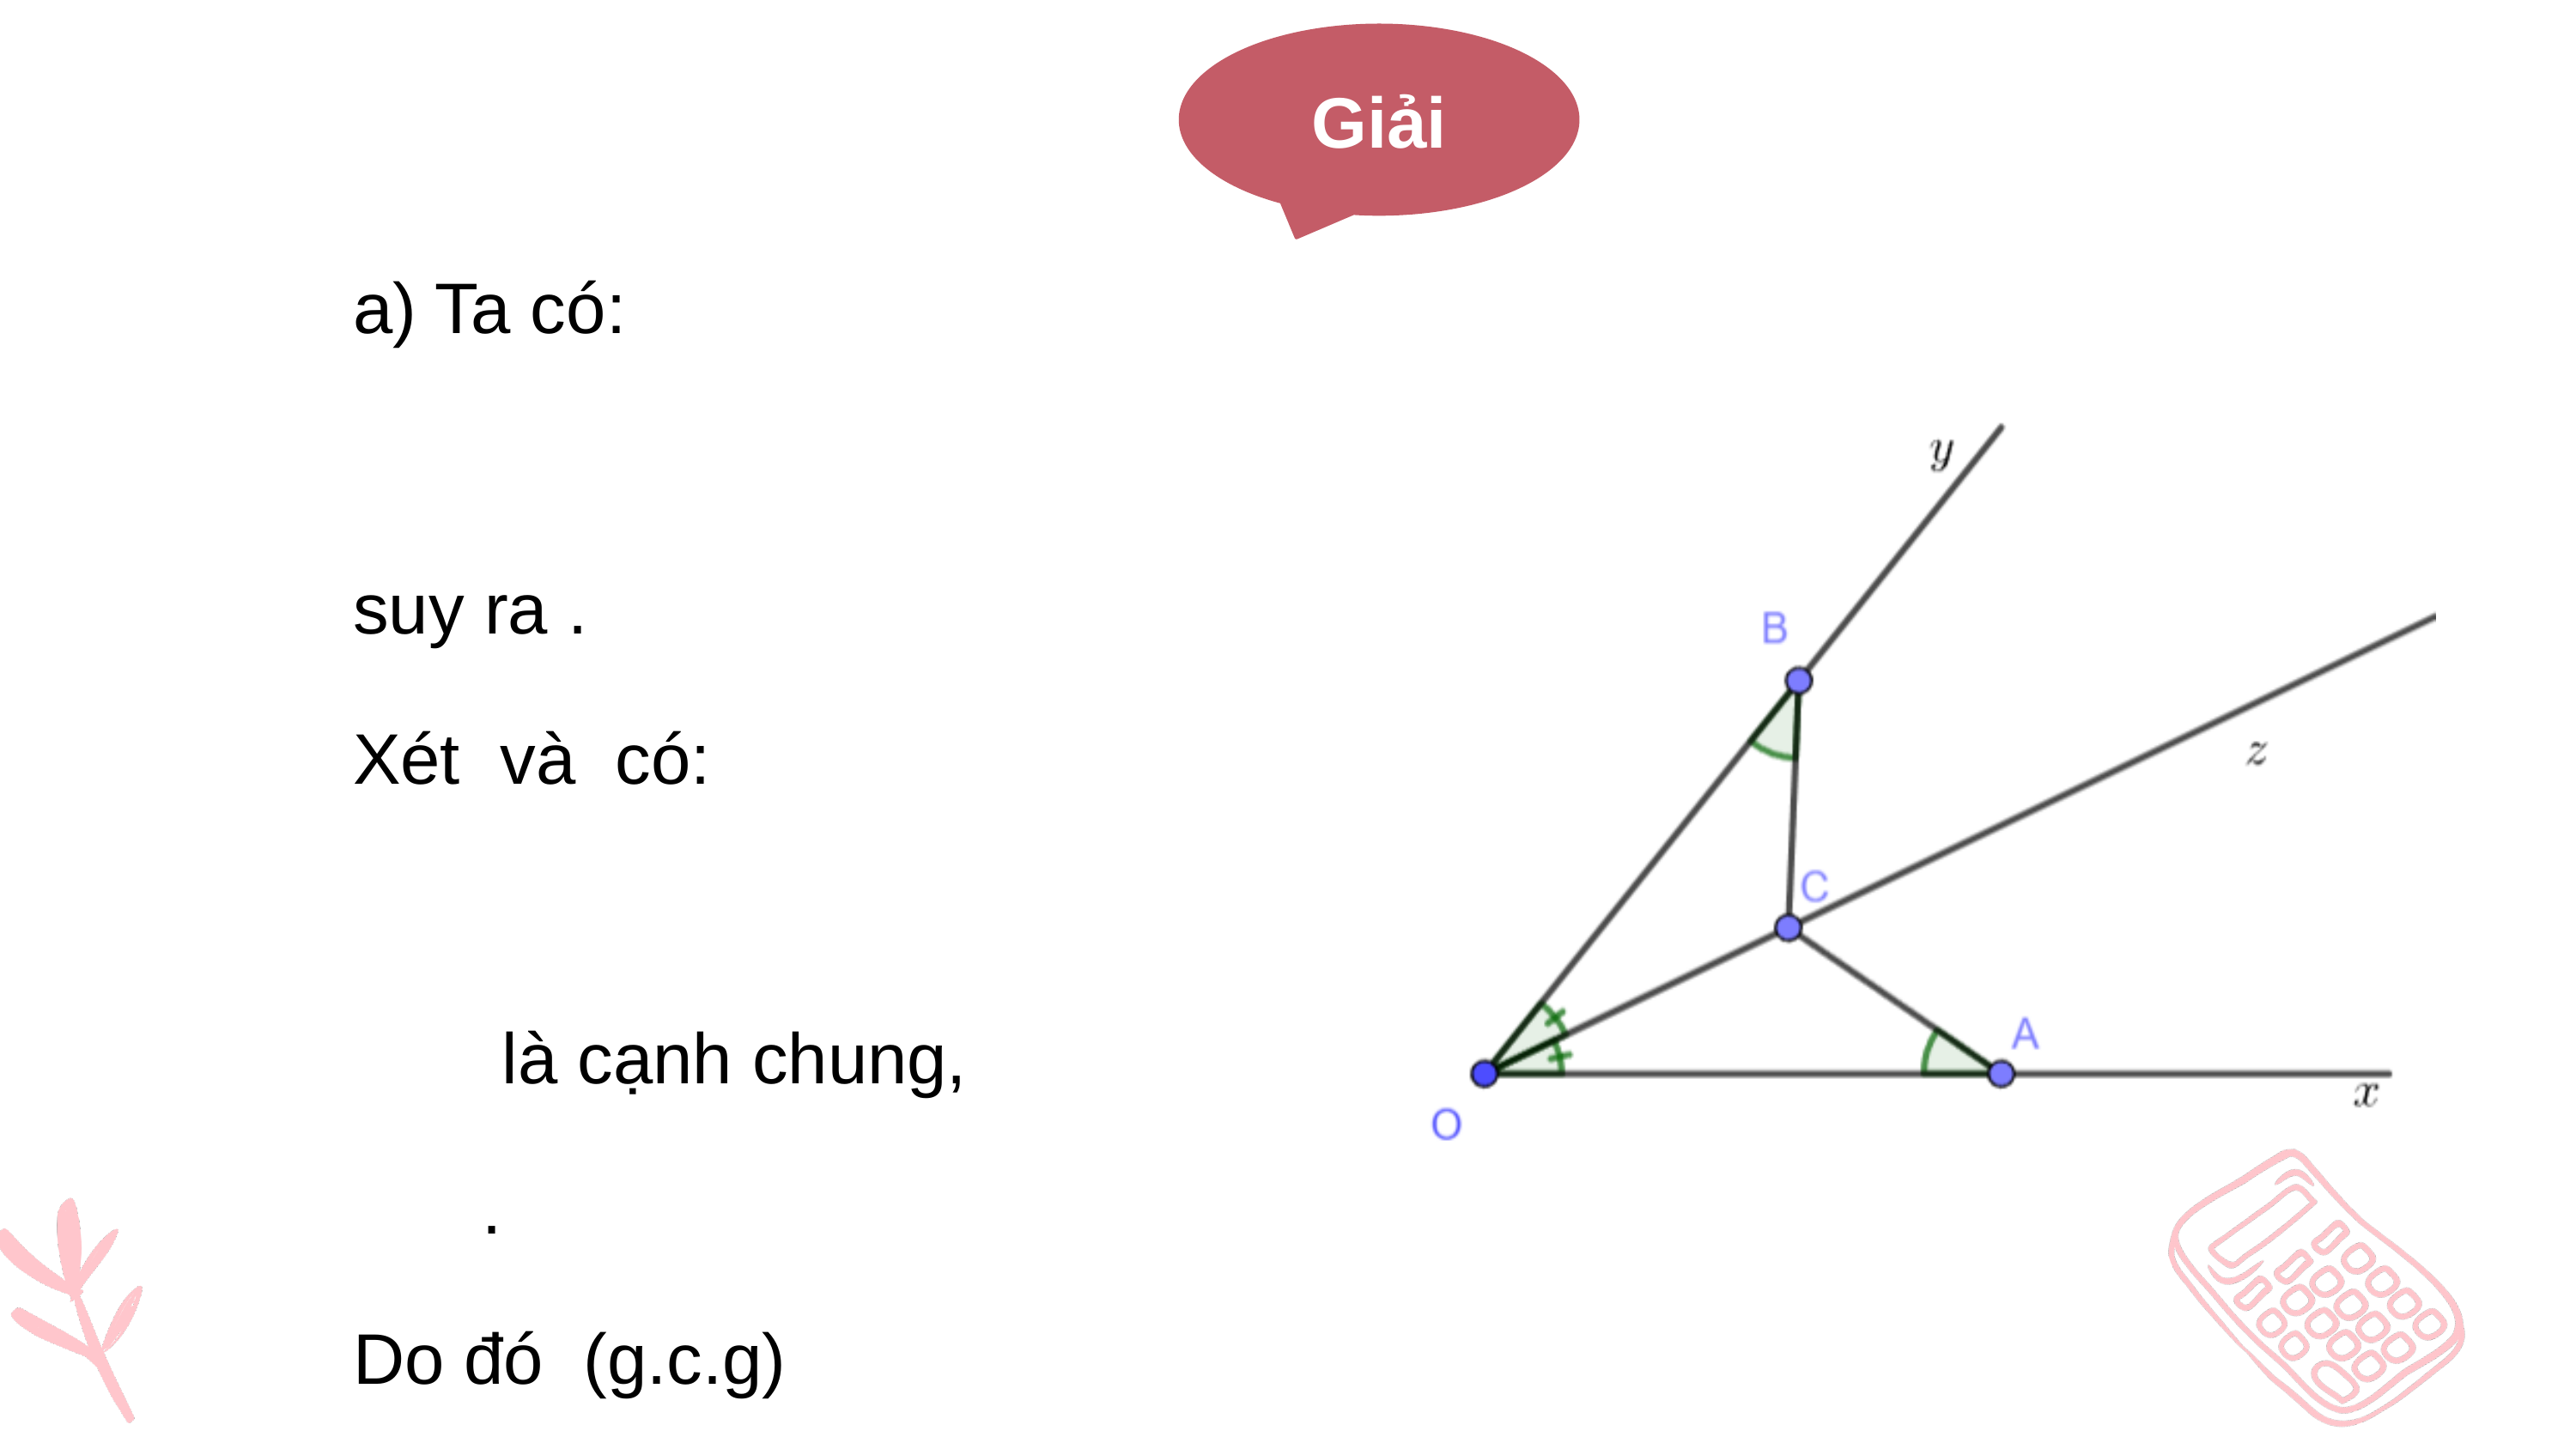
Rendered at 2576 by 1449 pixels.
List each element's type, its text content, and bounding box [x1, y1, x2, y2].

picture [0, 1196, 148, 1424]
text_box Giải [1178, 23, 1580, 239]
picture [1365, 398, 2484, 1449]
